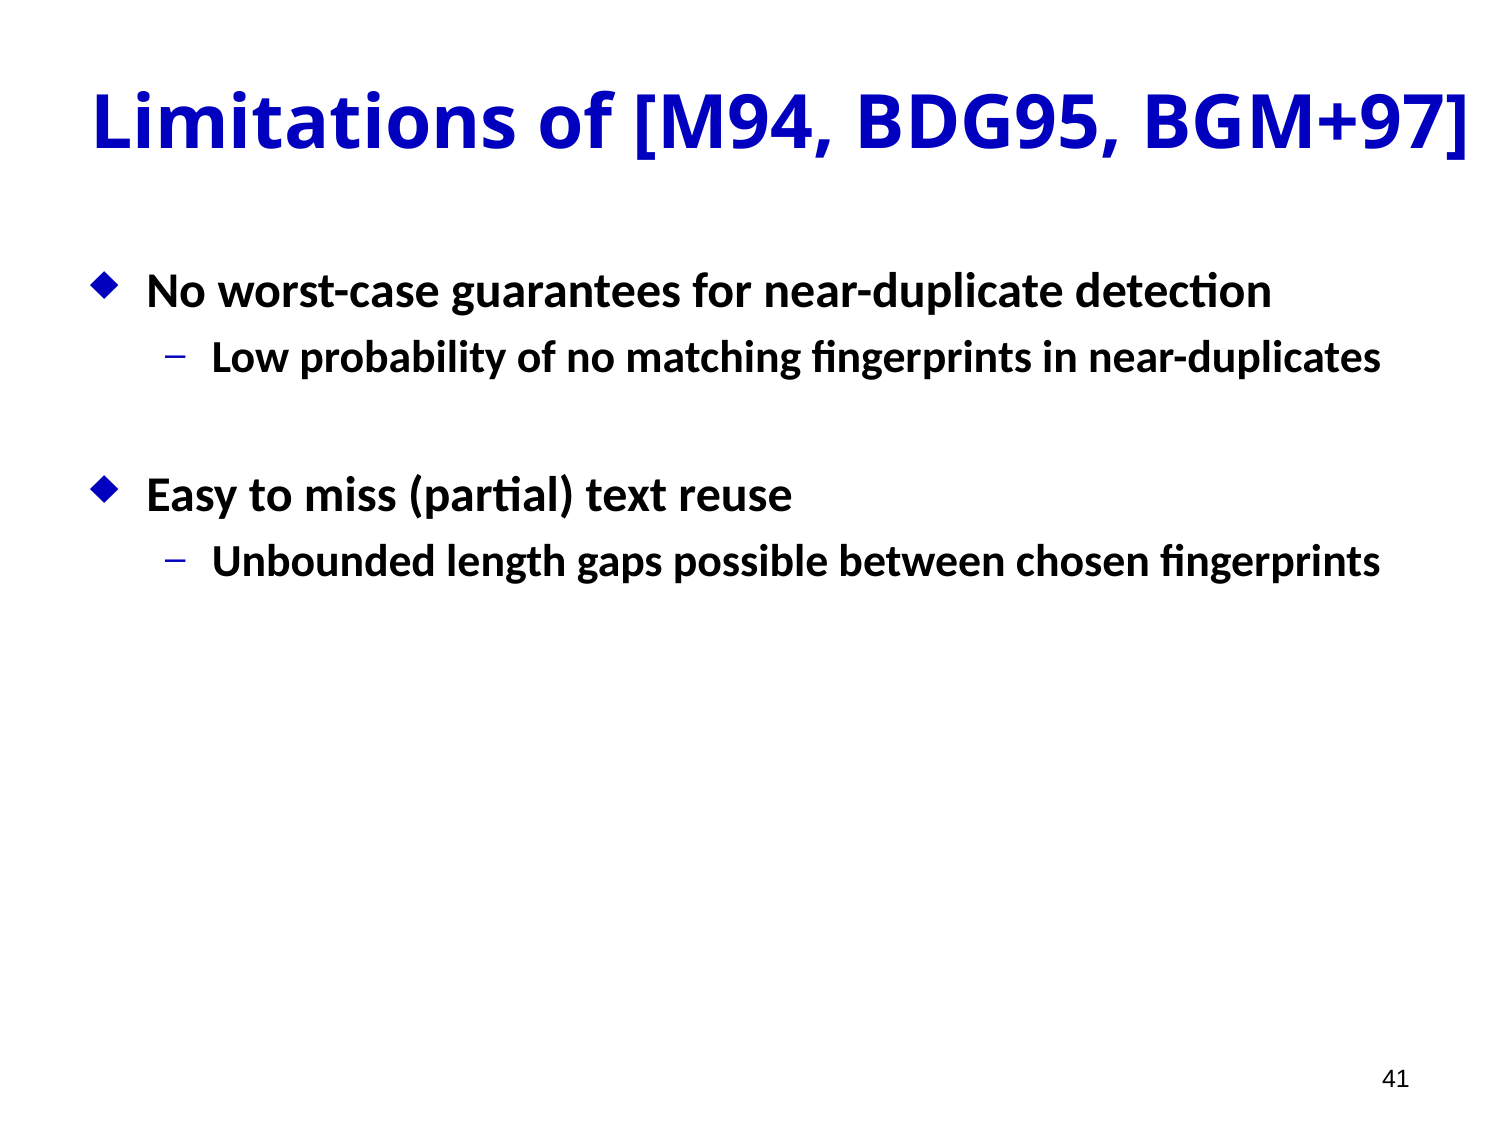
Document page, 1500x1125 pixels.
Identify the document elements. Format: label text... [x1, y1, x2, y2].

title Limitations of [M94, BDG95, BGM+97] [74, 49, 1500, 188]
list No worst-case guarantees for near-duplicate detection Low probability of no matching fingerprints in near-duplicates Easy to miss (partial) text reuse Unbounded length gaps possible between chosen fingerprints [74, 249, 1426, 963]
slide_number 41 [1074, 1025, 1425, 1100]
